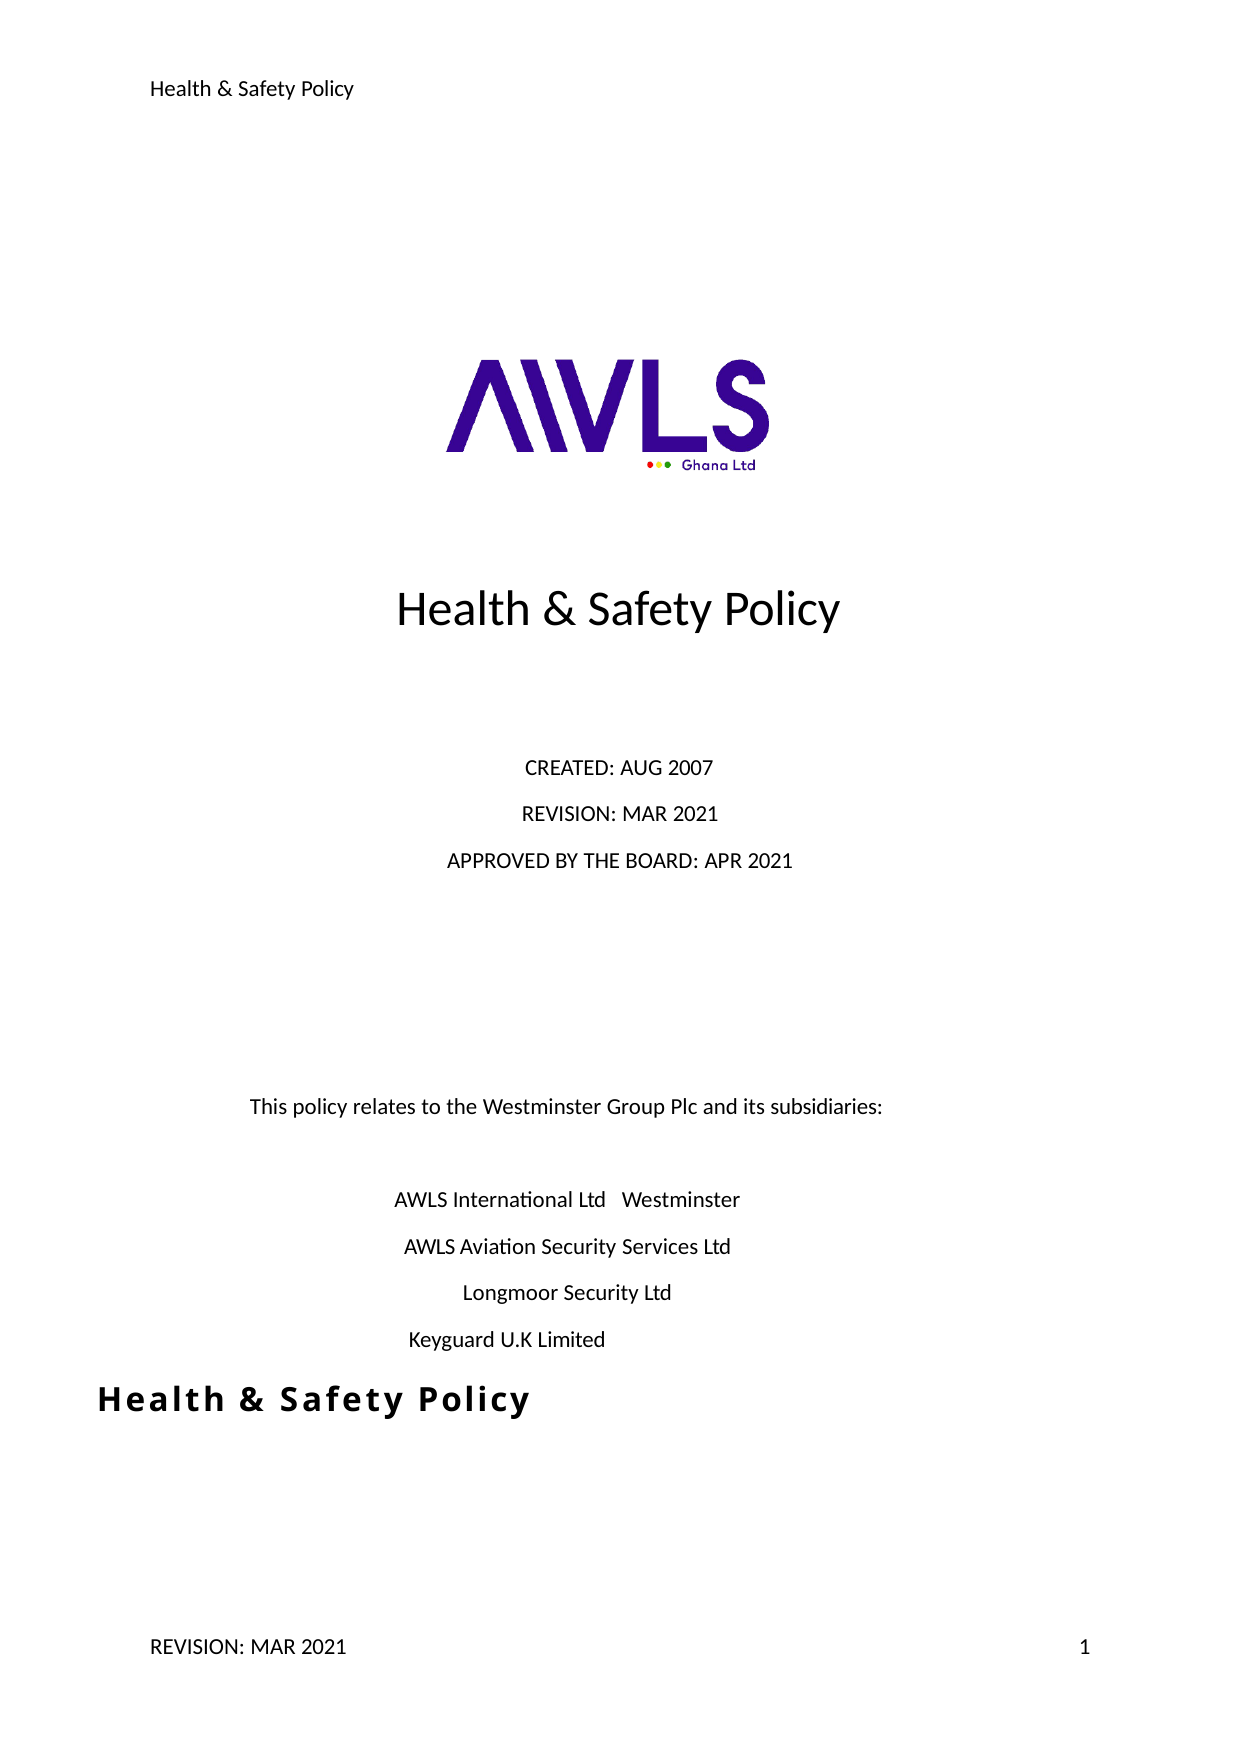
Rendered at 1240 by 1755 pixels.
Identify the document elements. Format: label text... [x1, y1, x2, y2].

text_box Health & Safety Policy [148, 70, 358, 101]
title Health & Safety Policy [394, 742, 847, 869]
text_box This policy relates to the Westminster Group Plc and its subsidiaries: AWLS International Ltd Westminster AWLS Aviation Security Services Ltd Longmoor Security Ltd Keyguard U.K Limited Health & Safety Policy [94, 1089, 887, 1419]
picture [169, 96, 1071, 734]
footer REVISION: MAR 2021 [148, 1634, 350, 1755]
text_box CREATED: AUG 2007 REVISION: MAR 2021 APPROVED BY THE BOARD: APR 2021 [444, 750, 796, 873]
slide_number 1 [1072, 1634, 1099, 1755]
